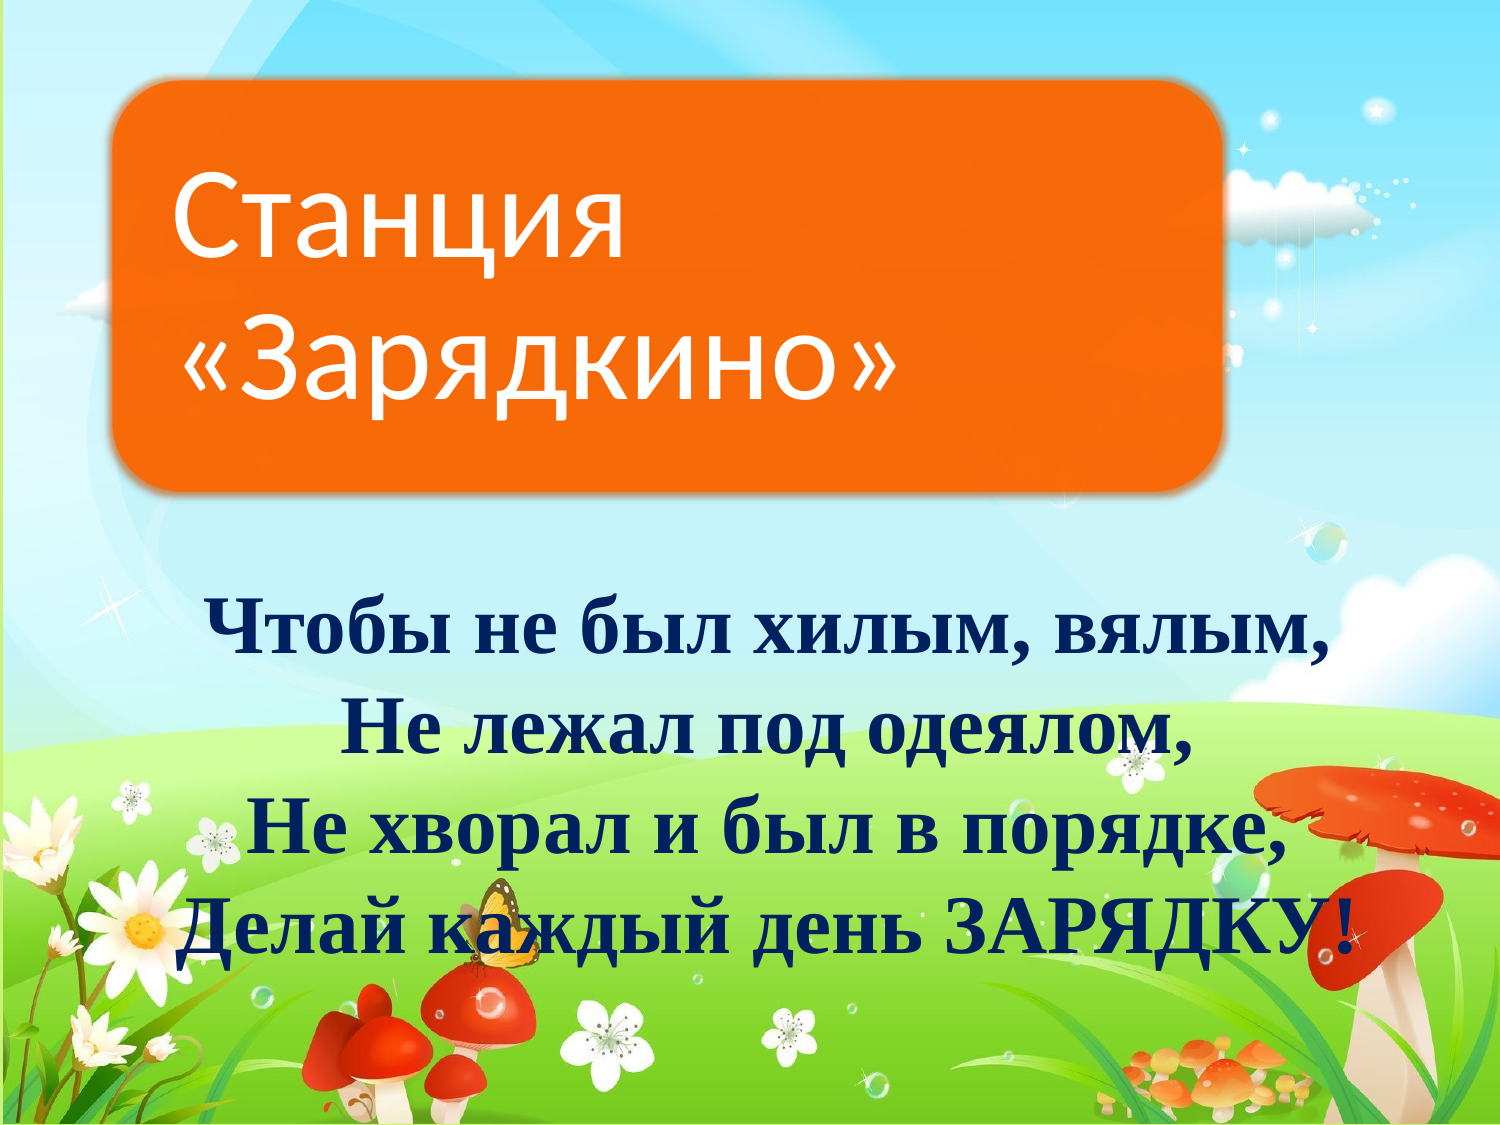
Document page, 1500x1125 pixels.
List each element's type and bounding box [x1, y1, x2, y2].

text_box [111, 77, 1223, 493]
picture [3, 0, 1500, 1124]
